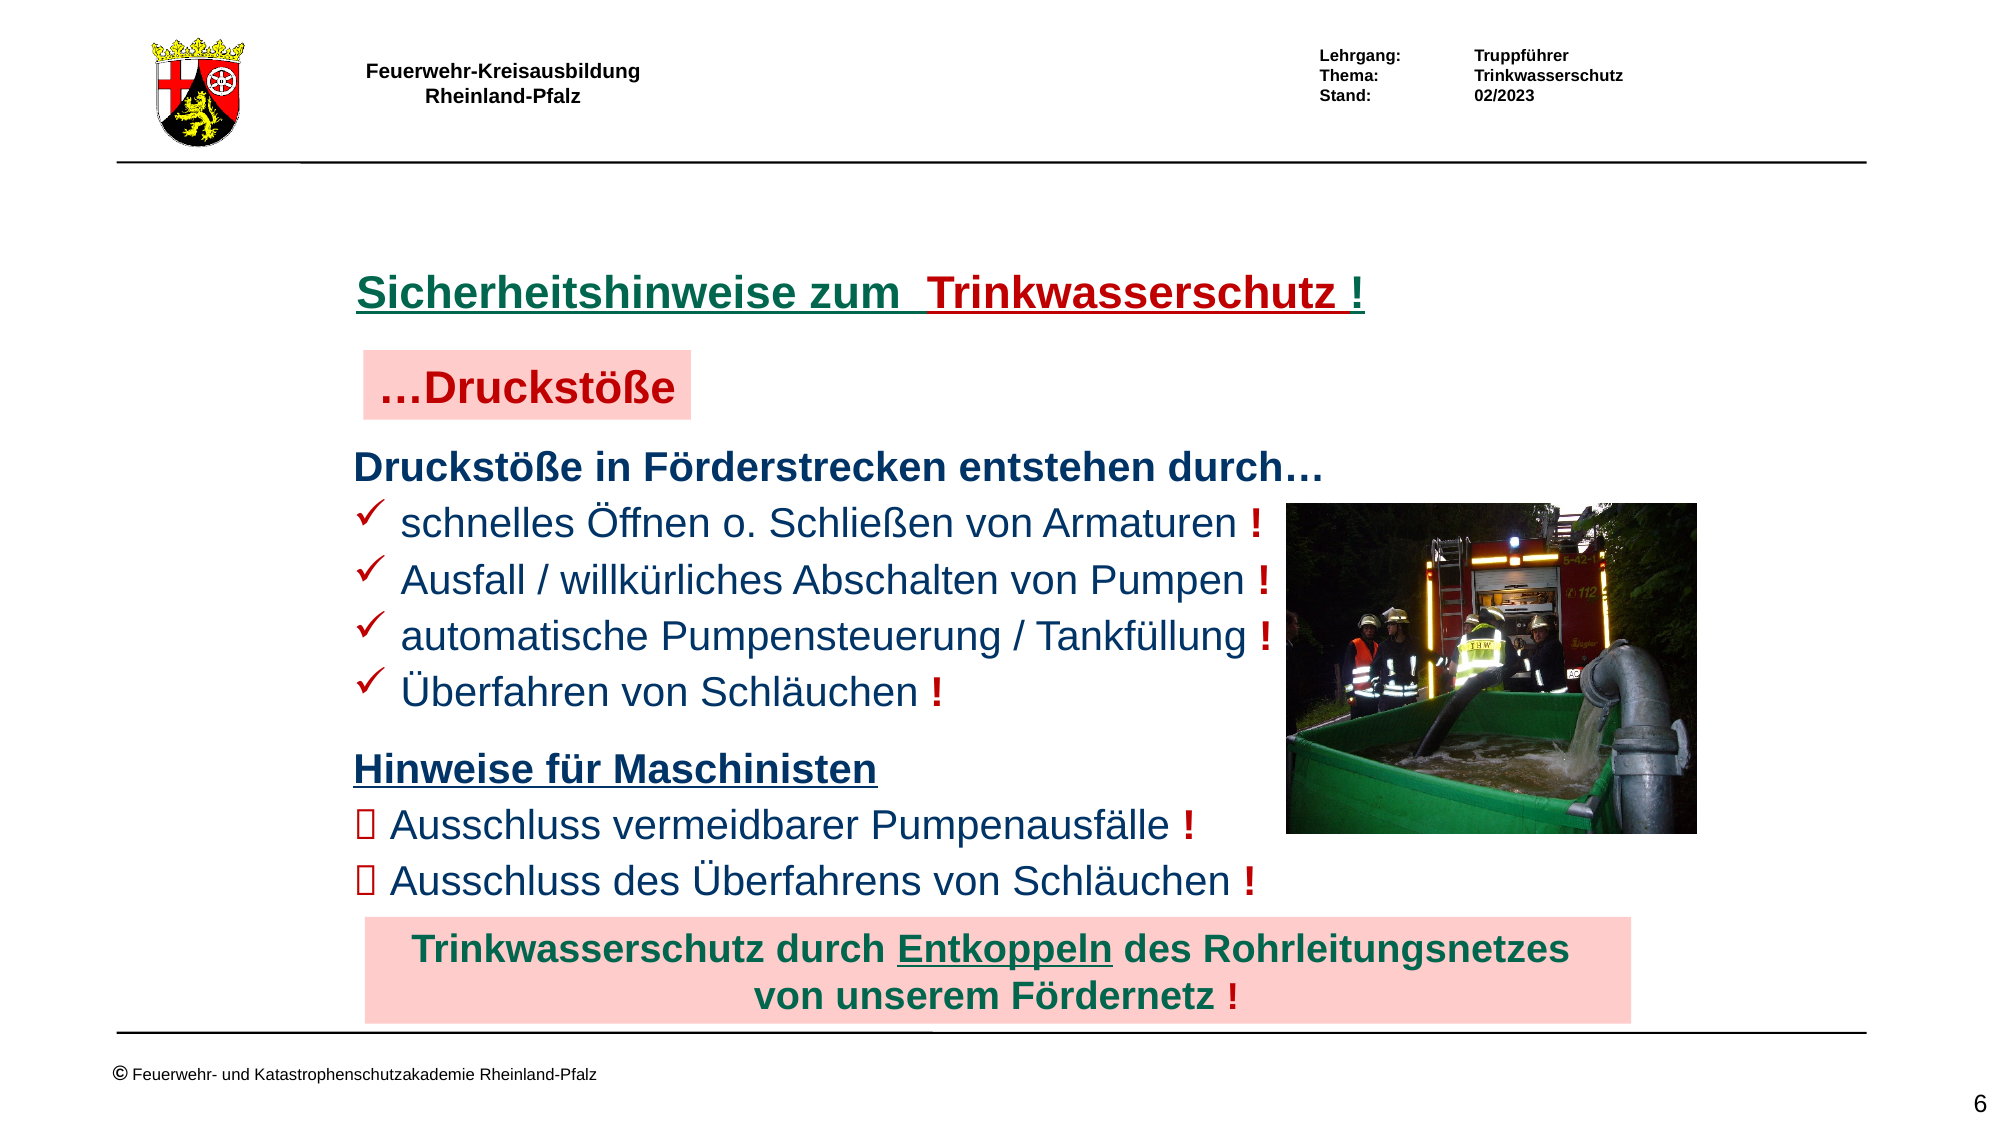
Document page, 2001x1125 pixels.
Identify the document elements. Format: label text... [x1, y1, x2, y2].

text_box Sicherheitshinweise zum Trinkwasserschutz ! [344, 255, 1390, 309]
picture [150, 37, 246, 148]
text_box Trinkwasserschutz durch Entkoppeln des Rohrleitungsnetzes von unserem Fördernetz ! [364, 916, 1632, 1024]
list Druckstöße in Förderstrecken entstehen durch… schnelles Öffnen o. Schließen von Armaturen ! Ausfall / willkürliches Abschalten von Pumpen ! automatische Pumpensteuerung / Tankfüllung ! Überfahren von Schläuchen ! Hinweise für Maschinisten  Ausschluss vermeidbarer Pumpenausfälle !  Ausschluss des Überfahrens von Schläuchen ! [338, 432, 1792, 947]
text_box …Druckstöße [363, 350, 691, 420]
picture [1285, 503, 1698, 835]
